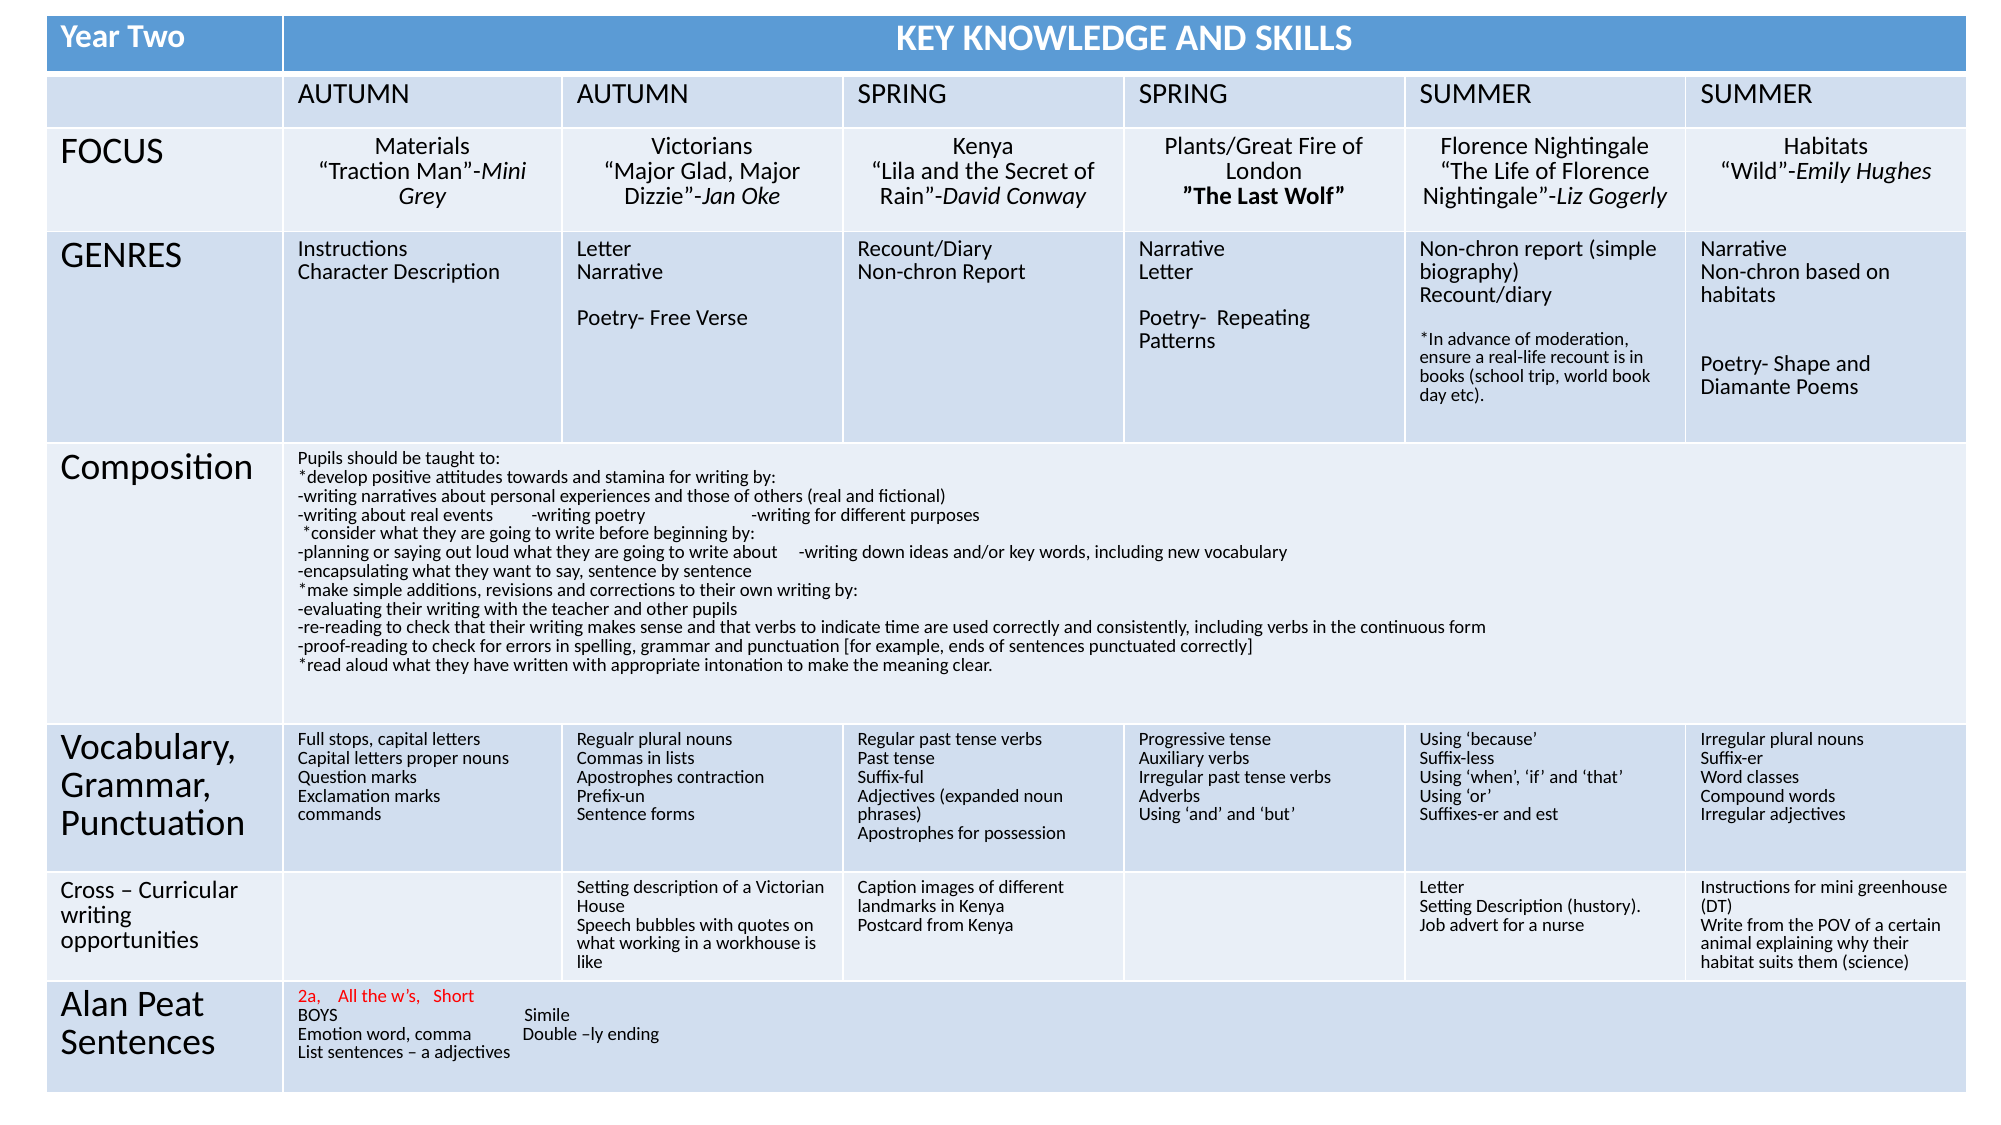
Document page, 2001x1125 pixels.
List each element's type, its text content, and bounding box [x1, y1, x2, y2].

table_header KEY KNOWLEDGE AND SKILLS [284, 16, 1966, 71]
table_cell SPRING [844, 77, 1123, 127]
table_cell Full stops, capital letters Capital letters proper nouns Question marks Exclamation marks commands [284, 725, 561, 871]
table_cell Kenya “Lila and the Secret of Rain”-David Conway [844, 129, 1123, 231]
table_cell Caption images of different landmarks in Kenya Postcard from Kenya [844, 873, 1123, 980]
table_cell Cross – Curricular writing opportunities [47, 873, 282, 980]
table_cell [284, 873, 561, 980]
table_cell AUTUMN [284, 77, 561, 127]
table_cell SUMMER [1406, 77, 1685, 127]
table_cell Regular past tense verbs Past tense Suffix-ful Adjectives (expanded noun phrases) Apostrophes for possession [844, 725, 1123, 871]
table_cell Narrative Letter Poetry- Repeating Patterns [1125, 232, 1404, 442]
table_cell Materials “Traction Man”-Mini Grey [284, 129, 561, 231]
table_header Year Two [47, 16, 282, 71]
table_cell Narrative Non-chron based on habitats Poetry- Shape and Diamante Poems [1686, 232, 1966, 442]
table_cell [1125, 873, 1404, 980]
table_cell Alan Peat Sentences [47, 982, 282, 1092]
table_cell Instructions for mini greenhouse (DT) Write from the POV of a certain animal explaining why their habitat suits them (science) [1686, 873, 1966, 980]
table_cell Recount/Diary Non-chron Report [844, 232, 1123, 442]
table_cell 2a, All the w’s, Short BOYS Simile Emotion word, comma Double –ly ending List sentences – a adjectives [284, 982, 1966, 1092]
table_cell Letter Narrative Poetry- Free Verse [563, 232, 842, 442]
table_cell [47, 77, 282, 127]
table_cell Progressive tense Auxiliary verbs Irregular past tense verbs Adverbs Using ‘and’ and ‘but’ [1125, 725, 1404, 871]
table_cell Vocabulary, Grammar, Punctuation [47, 725, 282, 871]
table_cell Irregular plural nouns Suffix-er Word classes Compound words Irregular adjectives [1686, 725, 1966, 871]
table_cell SPRING [1125, 77, 1404, 127]
table_cell Letter Setting Description (hustory). Job advert for a nurse [1406, 873, 1685, 980]
table_cell Habitats “Wild”-Emily Hughes [1686, 129, 1966, 231]
table_cell AUTUMN [563, 77, 842, 127]
table_cell Non-chron report (simple biography) Recount/diary *In advance of moderation, ensure a real-life recount is in books (school trip, world book day etc). [1406, 232, 1685, 442]
table_cell FOCUS [47, 129, 282, 231]
table_cell Plants/Great Fire of London ”The Last Wolf” [1125, 129, 1404, 231]
table_cell Victorians “Major Glad, Major Dizzie”-Jan Oke [563, 129, 842, 231]
table_cell Composition [47, 444, 282, 723]
table_cell GENRES [47, 232, 282, 442]
table_cell Using ‘because’ Suffix-less Using ‘when’, ‘if’ and ‘that’ Using ‘or’ Suffixes-er and est [1406, 725, 1685, 871]
table_cell Setting description of a Victorian House Speech bubbles with quotes on what working in a workhouse is like [563, 873, 842, 980]
table_cell Florence Nightingale “The Life of Florence Nightingale”-Liz Gogerly [1406, 129, 1685, 231]
table_cell Regualr plural nouns Commas in lists Apostrophes contraction Prefix-un Sentence forms [563, 725, 842, 871]
table_cell Instructions Character Description [284, 232, 561, 442]
table_cell SUMMER [1686, 77, 1966, 127]
table_cell Pupils should be taught to: *develop positive attitudes towards and stamina for writing by: -writing narratives about personal experiences and those of others (real and fictional) -writing about real events -writing poetry -writing for different purposes *consider what they are going to write before beginning by: -planning or saying out loud what they are going to write about -writing down ideas and/or key words, including new vocabulary -encapsulating what they want to say, sentence by sentence *make simple additions, revisions and corrections to their own writing by: -evaluating their writing with the teacher and other pupils -re-reading to check that their writing makes sense and that verbs to indicate time are used correctly and consistently, including verbs in the continuous form -proof-reading to check for errors in spelling, grammar and punctuation [for example, ends of sentences punctuated correctly] *read aloud what they have written with appropriate intonation to make the meaning clear. [284, 444, 1966, 723]
